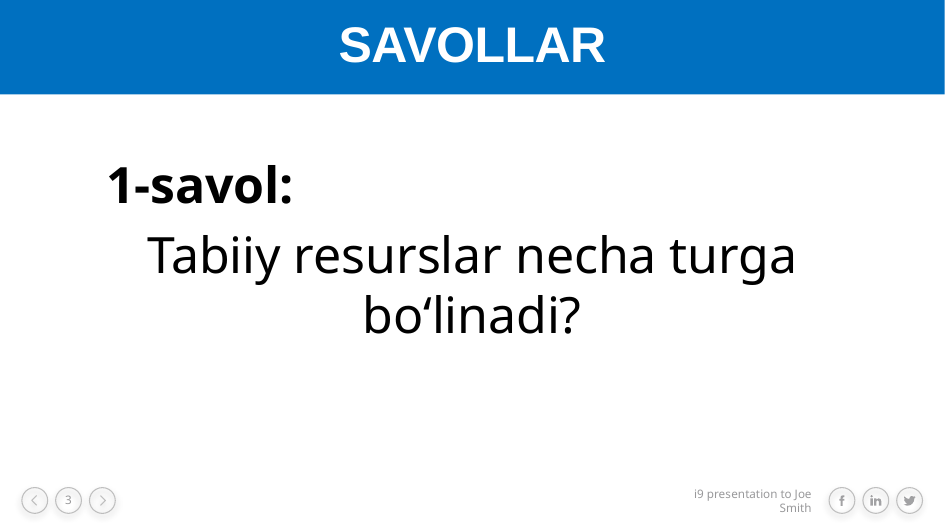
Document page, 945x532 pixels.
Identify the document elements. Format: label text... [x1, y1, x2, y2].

list 1-savol: Tabiiy resurslar necha turga bo‘linadi? [106, 153, 839, 361]
text_box SAVOLLAR [0, 0, 945, 95]
